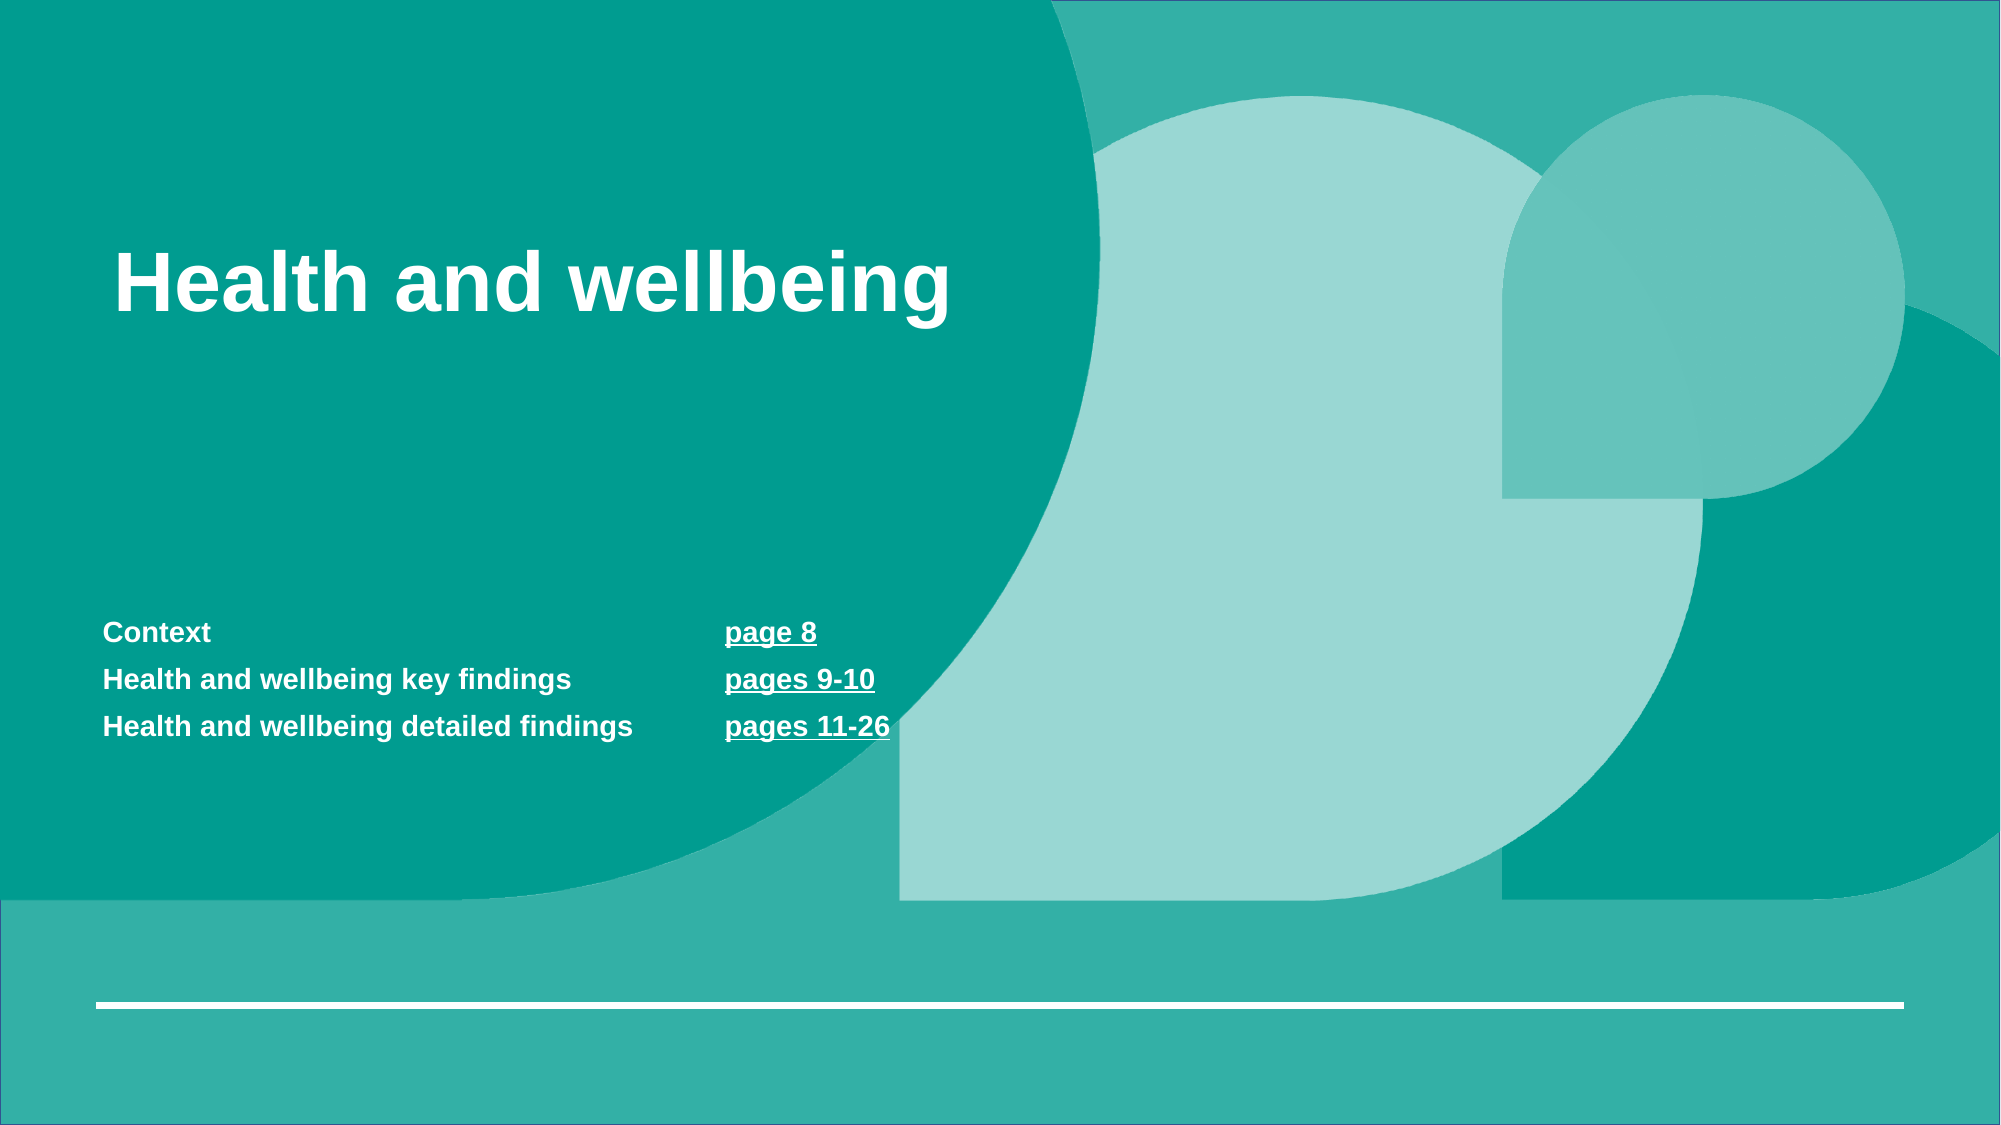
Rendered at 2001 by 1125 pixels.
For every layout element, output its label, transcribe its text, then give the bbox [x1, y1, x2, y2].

table_cell Health and wellbeing key findings [97, 657, 719, 705]
table_header page 8 [719, 610, 904, 657]
table_cell pages 11-26 [719, 705, 904, 752]
table_cell Health and wellbeing detailed findings [97, 705, 719, 752]
table_cell pages 9-10 [719, 657, 904, 705]
table_header Context [97, 610, 719, 657]
title Health and wellbeing [98, 231, 1000, 415]
picture [0, 0, 2001, 901]
